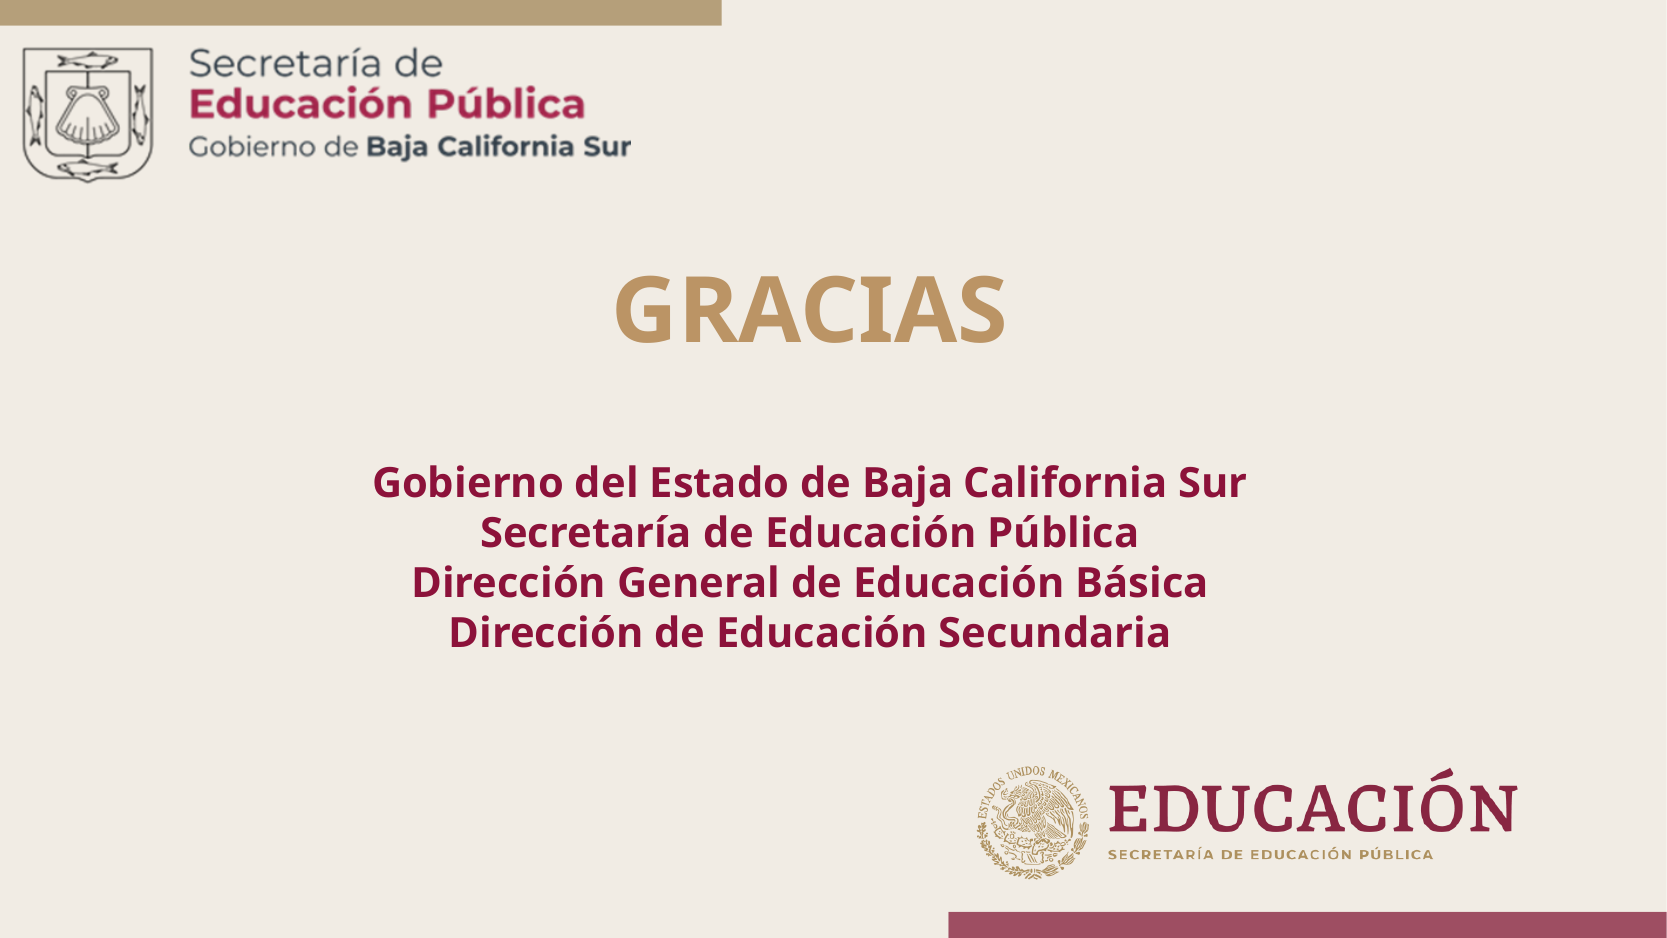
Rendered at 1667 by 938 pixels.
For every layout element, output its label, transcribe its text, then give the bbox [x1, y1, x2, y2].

text_box Gobierno del Estado de Baja California Sur Secretaría de Educación Pública Dirección General de Educación Básica Dirección de Educación Secundaria [319, 448, 1301, 664]
text_box GRACIAS [62, 246, 1558, 367]
picture [0, 0, 1667, 938]
